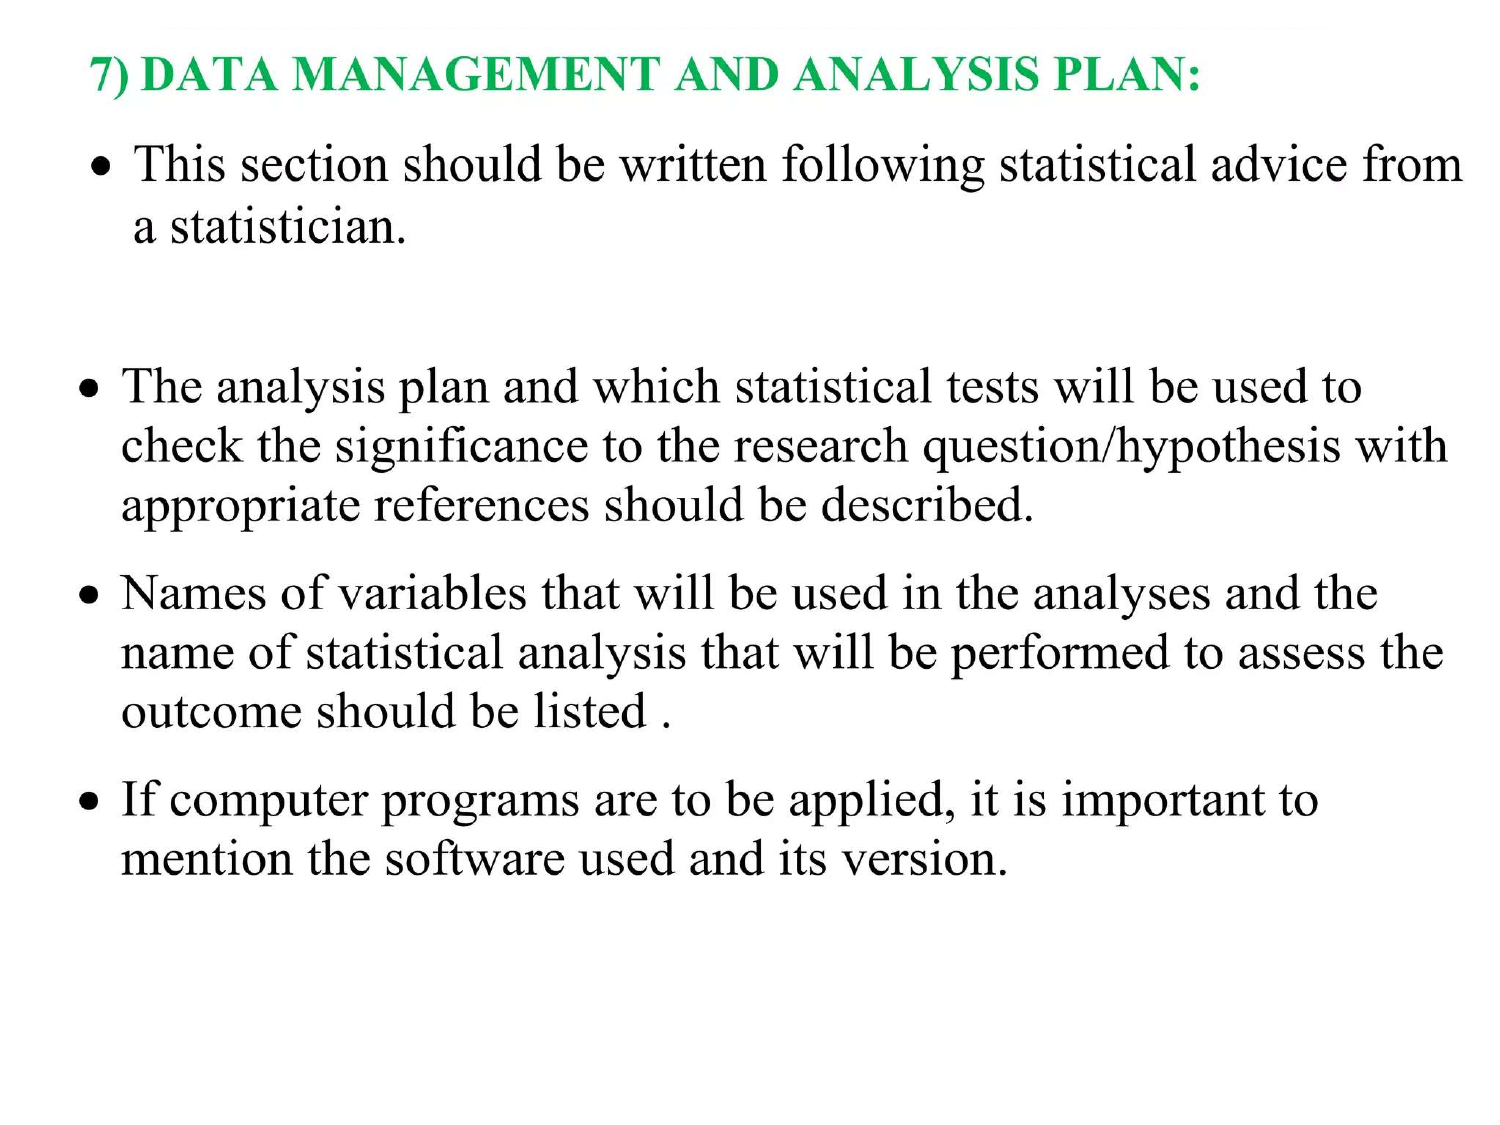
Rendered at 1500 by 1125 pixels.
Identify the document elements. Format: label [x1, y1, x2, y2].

picture [0, 28, 1500, 263]
picture [0, 297, 1489, 936]
